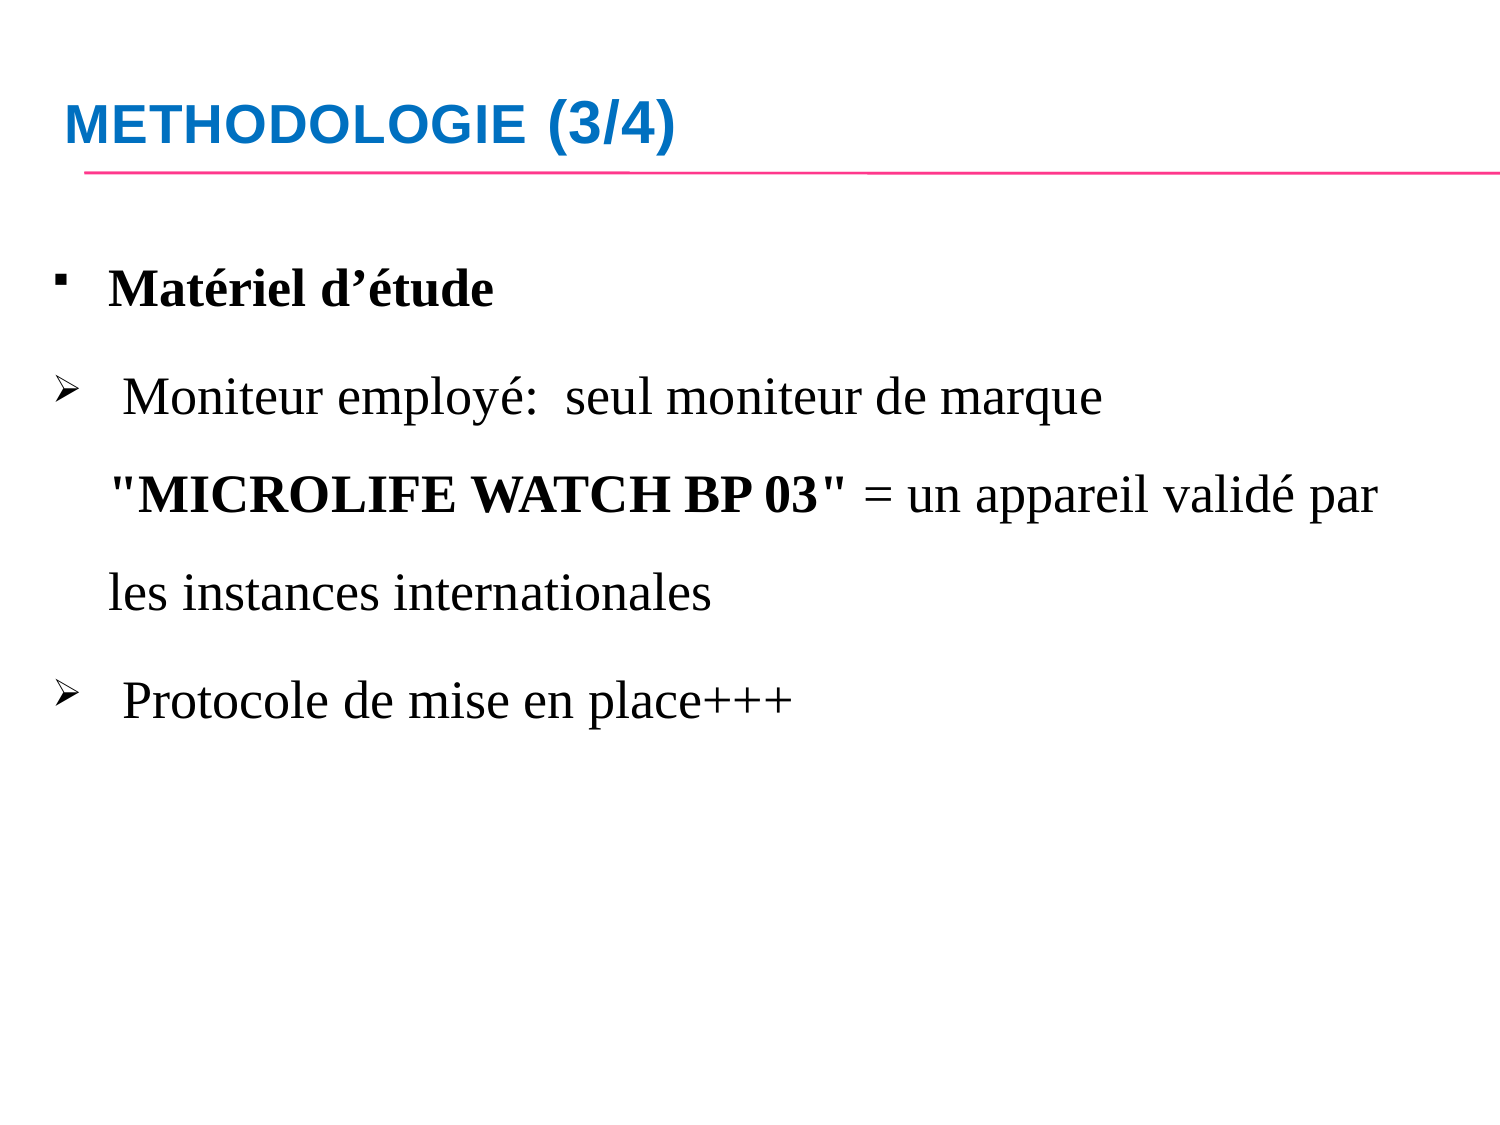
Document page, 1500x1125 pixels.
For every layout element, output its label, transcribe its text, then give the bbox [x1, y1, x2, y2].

list Matériel d’étude Moniteur employé: seul moniteur de marque "MICROLIFE WATCH BP 03" = un appareil validé par les instances internationales Protocole de mise en place+++ [37, 212, 1463, 1088]
title METHODOLOGIE (3/4) [50, 75, 1475, 213]
